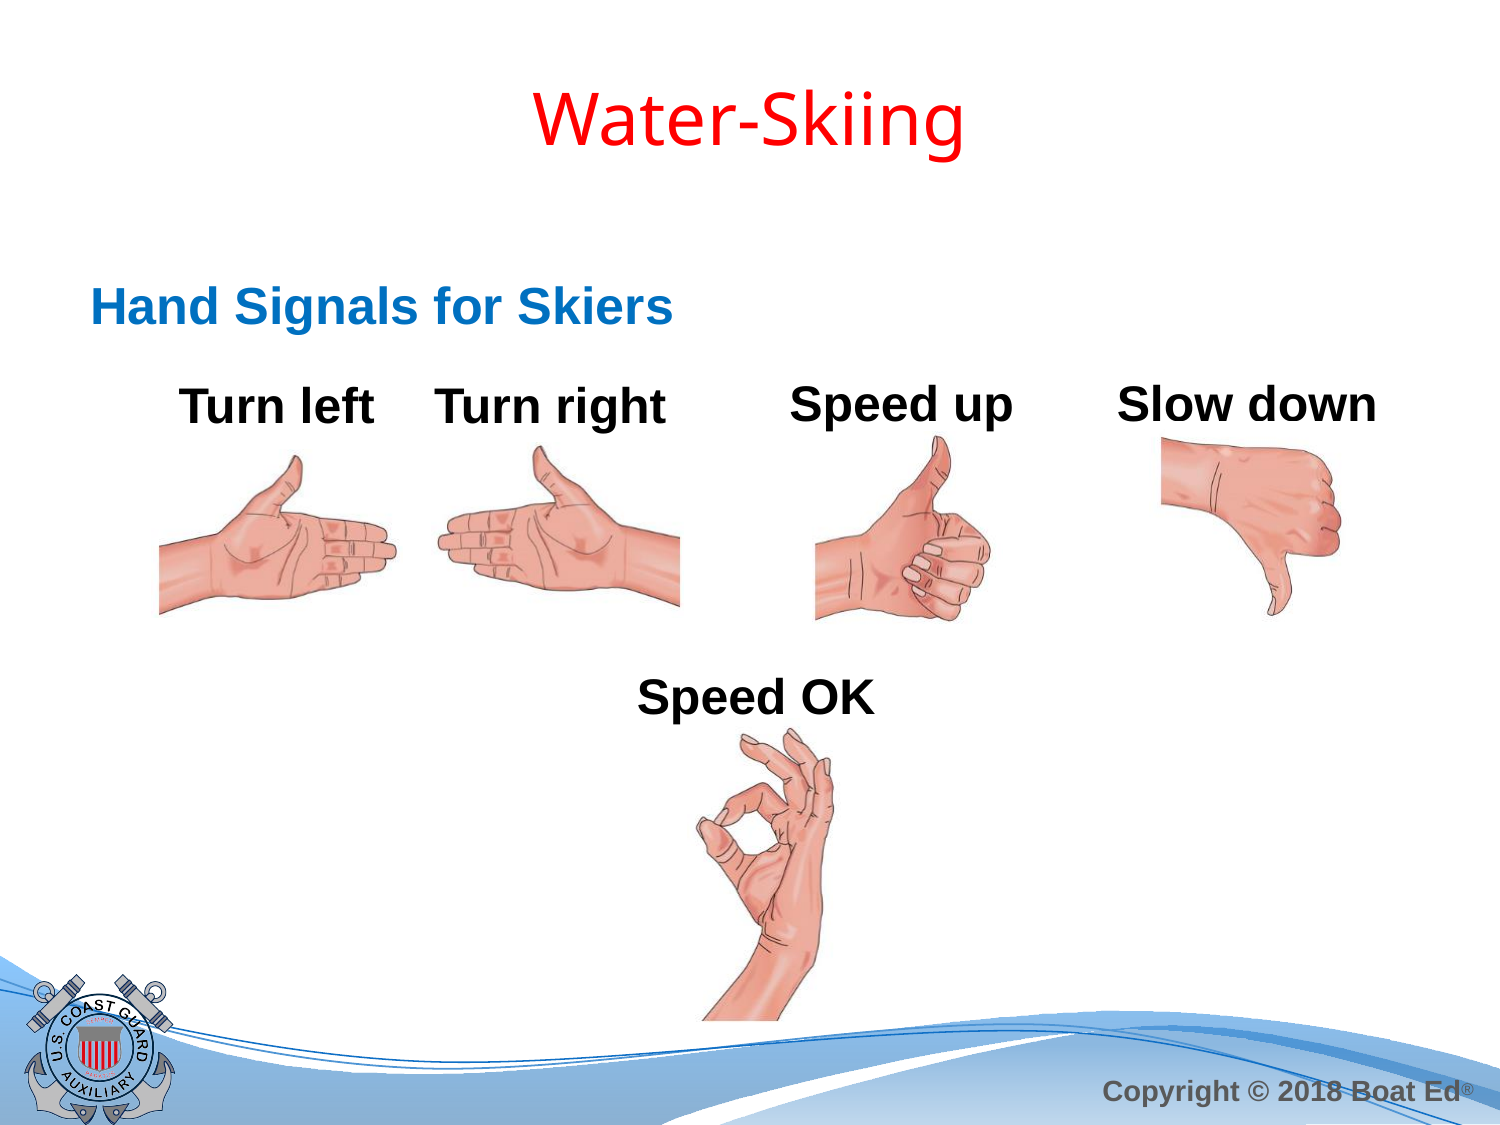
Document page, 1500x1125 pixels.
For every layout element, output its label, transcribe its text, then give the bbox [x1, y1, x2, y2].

picture [150, 449, 404, 618]
picture [796, 431, 1004, 638]
text_box Speed OK [612, 662, 900, 734]
picture [431, 442, 684, 618]
picture [24, 973, 176, 1125]
picture [1149, 421, 1351, 628]
list Hand Signals for Skiers [74, 251, 1426, 357]
text_box Turn right [419, 366, 682, 441]
text_box Turn left [161, 366, 393, 441]
picture [687, 718, 848, 1034]
text_box Speed up [772, 369, 1032, 441]
text_box Slow down [1087, 369, 1408, 441]
title Water-Skiing [74, 44, 1426, 188]
